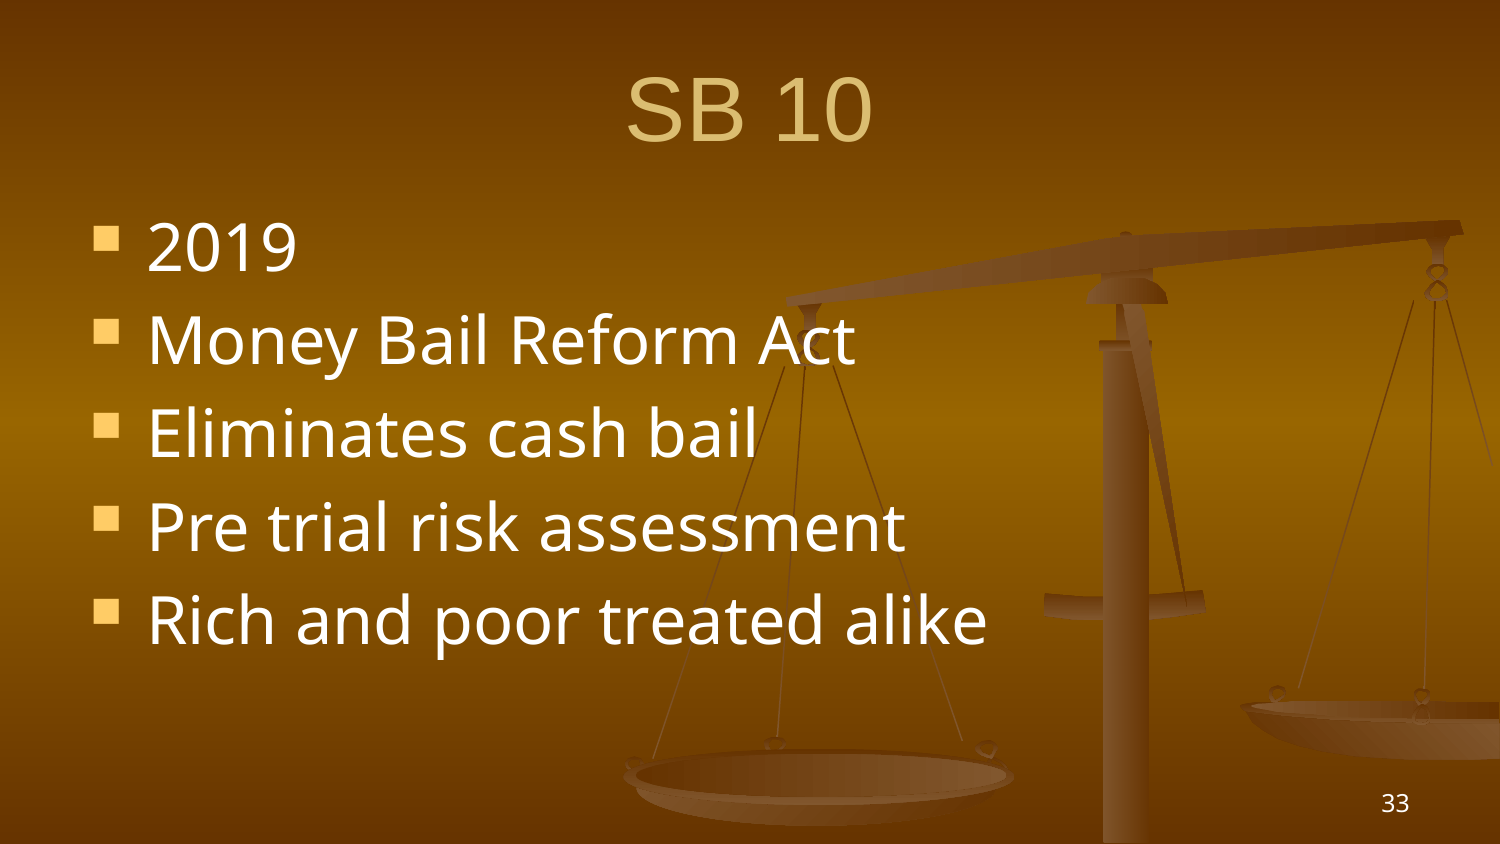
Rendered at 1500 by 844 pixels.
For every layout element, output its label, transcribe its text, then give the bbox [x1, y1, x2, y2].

title SB 10 [75, 34, 1425, 175]
list 2019 Money Bail Reform Act Eliminates cash bail Pre trial risk assessment Rich and poor treated alike [75, 196, 1425, 755]
slide_number 33 [1074, 772, 1425, 829]
